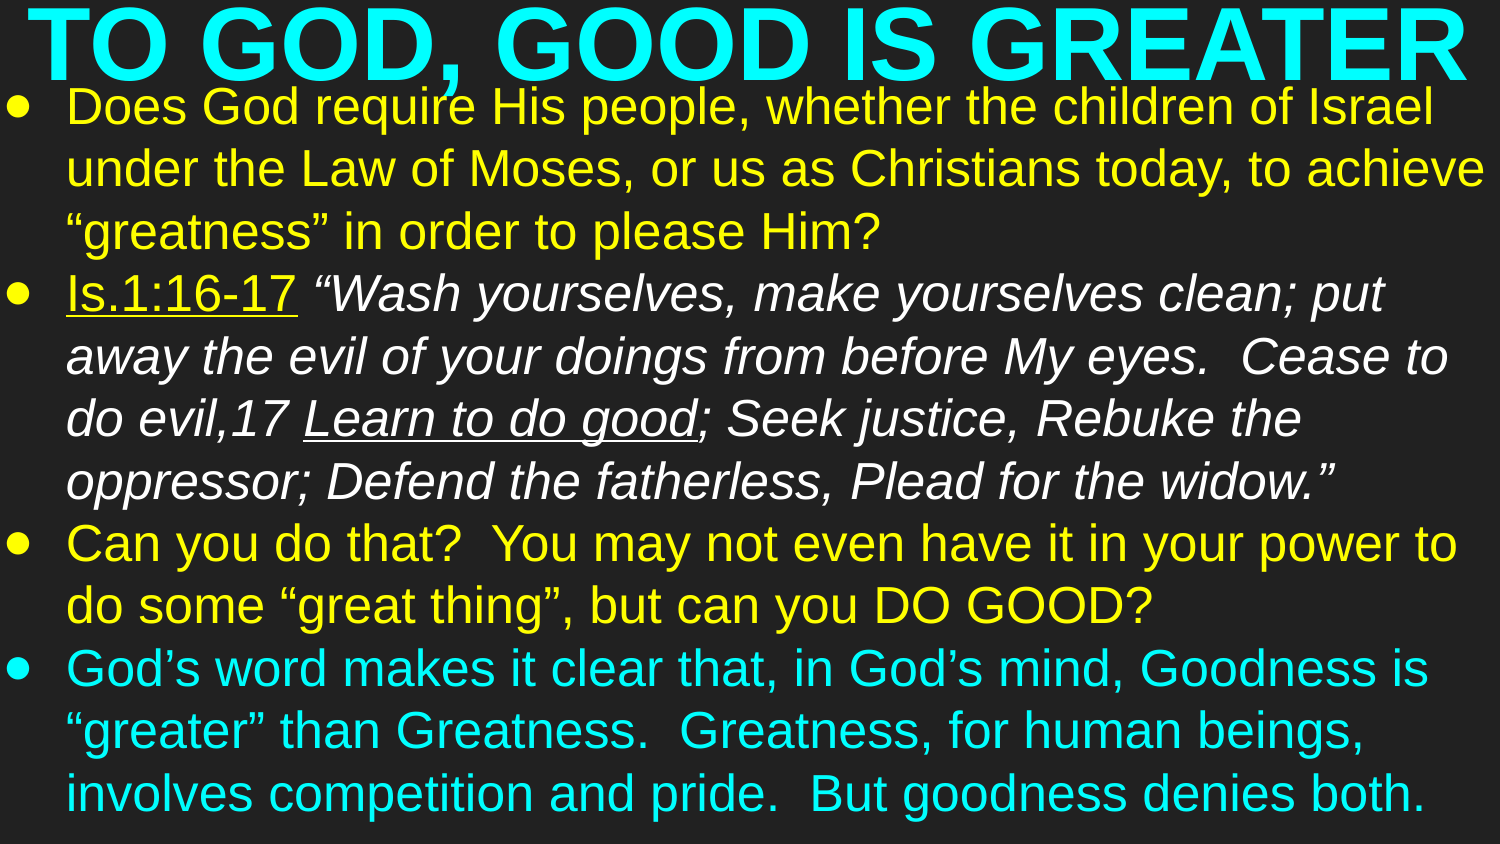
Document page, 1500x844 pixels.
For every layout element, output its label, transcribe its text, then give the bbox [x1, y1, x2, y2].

subtitle Does God require His people, whether the children of Israel under the Law of Moses, or us as Christians today, to achieve “greatness” in order to please Him? Is.1:16-17 “Wash yourselves, make yourselves clean; put away the evil of your doings from before My eyes. Cease to do evil,17 Learn to do good; Seek justice, Rebuke the oppressor; Defend the fatherless, Plead for the widow.” Can you do that? You may not even have it in your power to do some “great thing”, but can you DO GOOD? God’s word makes it clear that, in God’s mind, Goodness is “greater” than Greatness. Greatness, for human beings, involves competition and pride. But goodness denies both. [0, 57, 1500, 844]
title TO GOD, GOOD IS GREATER [0, 0, 1500, 57]
